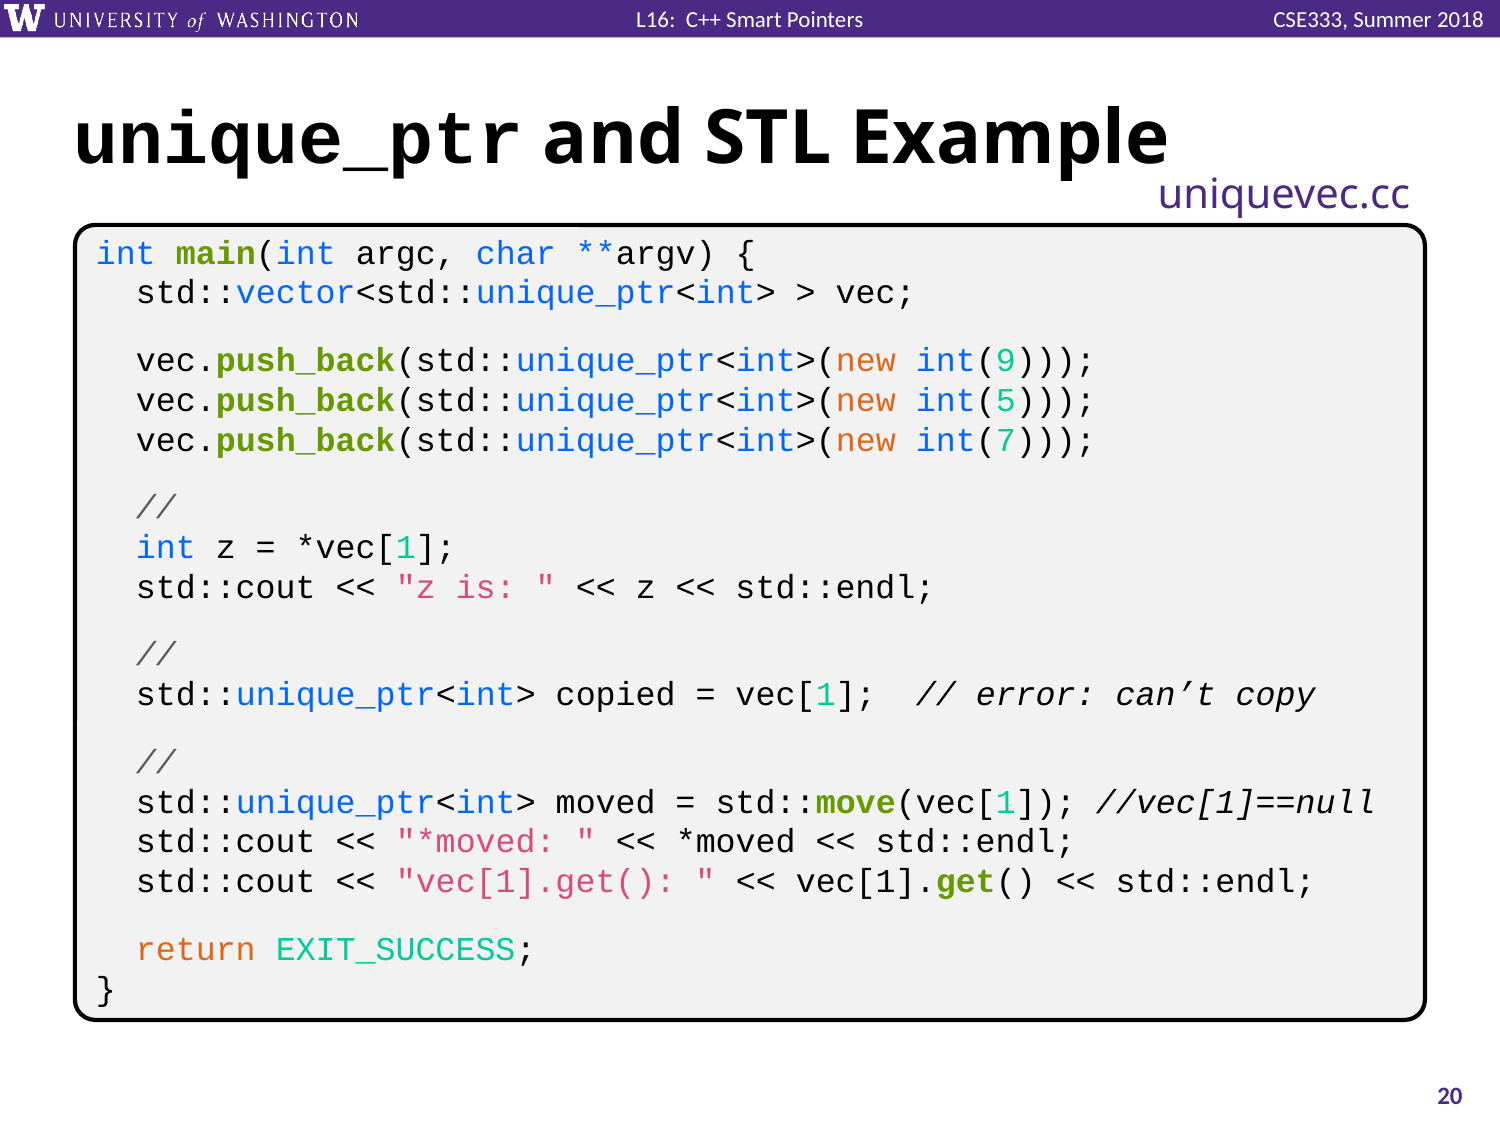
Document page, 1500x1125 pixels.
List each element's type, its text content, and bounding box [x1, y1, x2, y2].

slide_number 20 [1400, 1065, 1500, 1125]
picture [4, 4, 358, 32]
text_box int main(int argc, char **argv) { std::vector<std::unique_ptr<int> > vec; vec.push_back(std::unique_ptr<int>(new int(9))); vec.push_back(std::unique_ptr<int>(new int(5))); vec.push_back(std::unique_ptr<int>(new int(7))); // int z = *vec[1]; std::cout << "z is: " << z << std::endl; // std::unique_ptr<int> copied = vec[1]; // error: can’t copy // std::unique_ptr<int> moved = std::move(vec[1]); //vec[1]==null std::cout << "*moved: " << *moved << std::endl; std::cout << "vec[1].get(): " << vec[1].get() << std::endl; return EXIT_SUCCESS; } [74, 224, 1425, 1020]
text_box uniquevec.cc [899, 159, 1425, 225]
title unique_ptr and STL Example [58, 71, 1438, 197]
